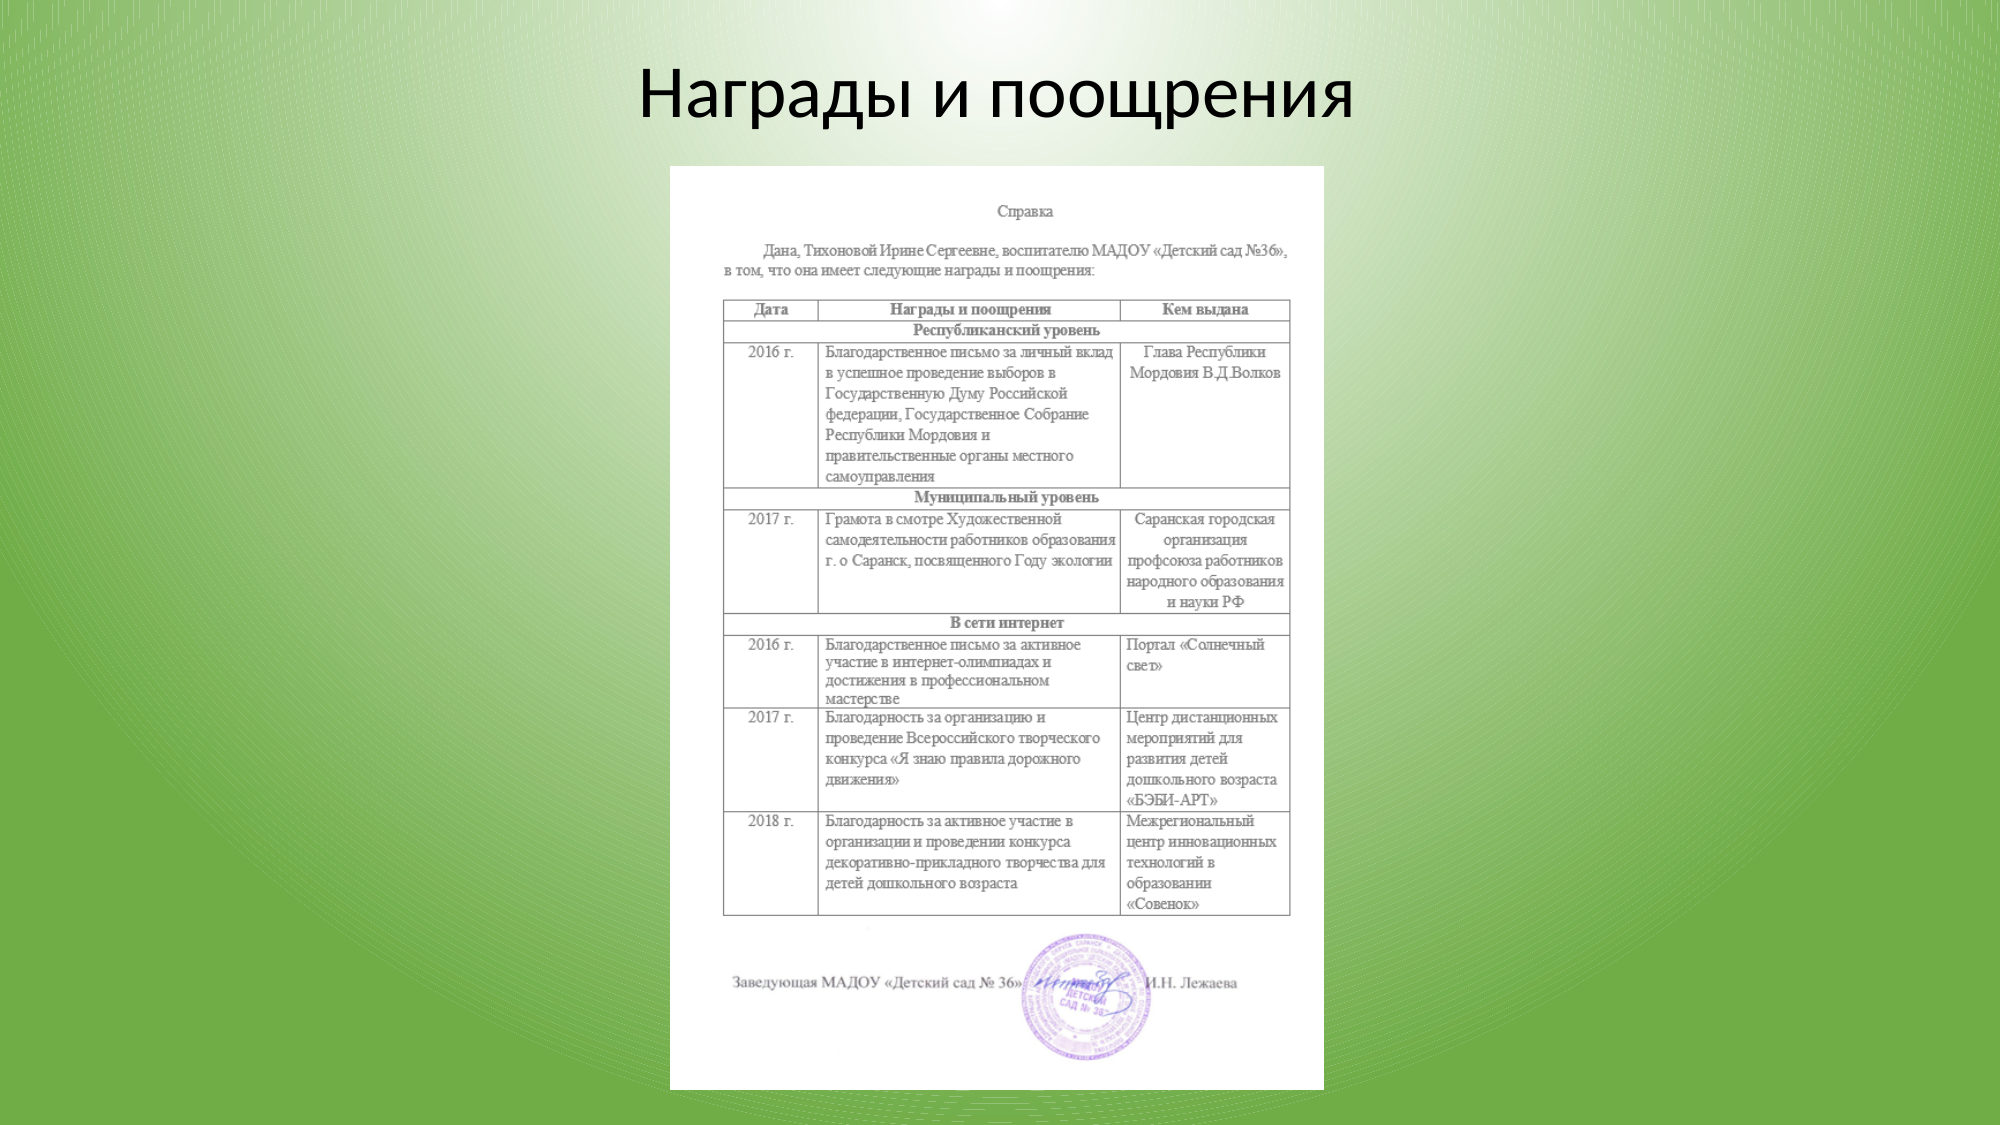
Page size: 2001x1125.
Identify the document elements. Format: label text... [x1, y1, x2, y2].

picture [670, 166, 1324, 1090]
text_box Награды и поощрения [25, 35, 1970, 140]
